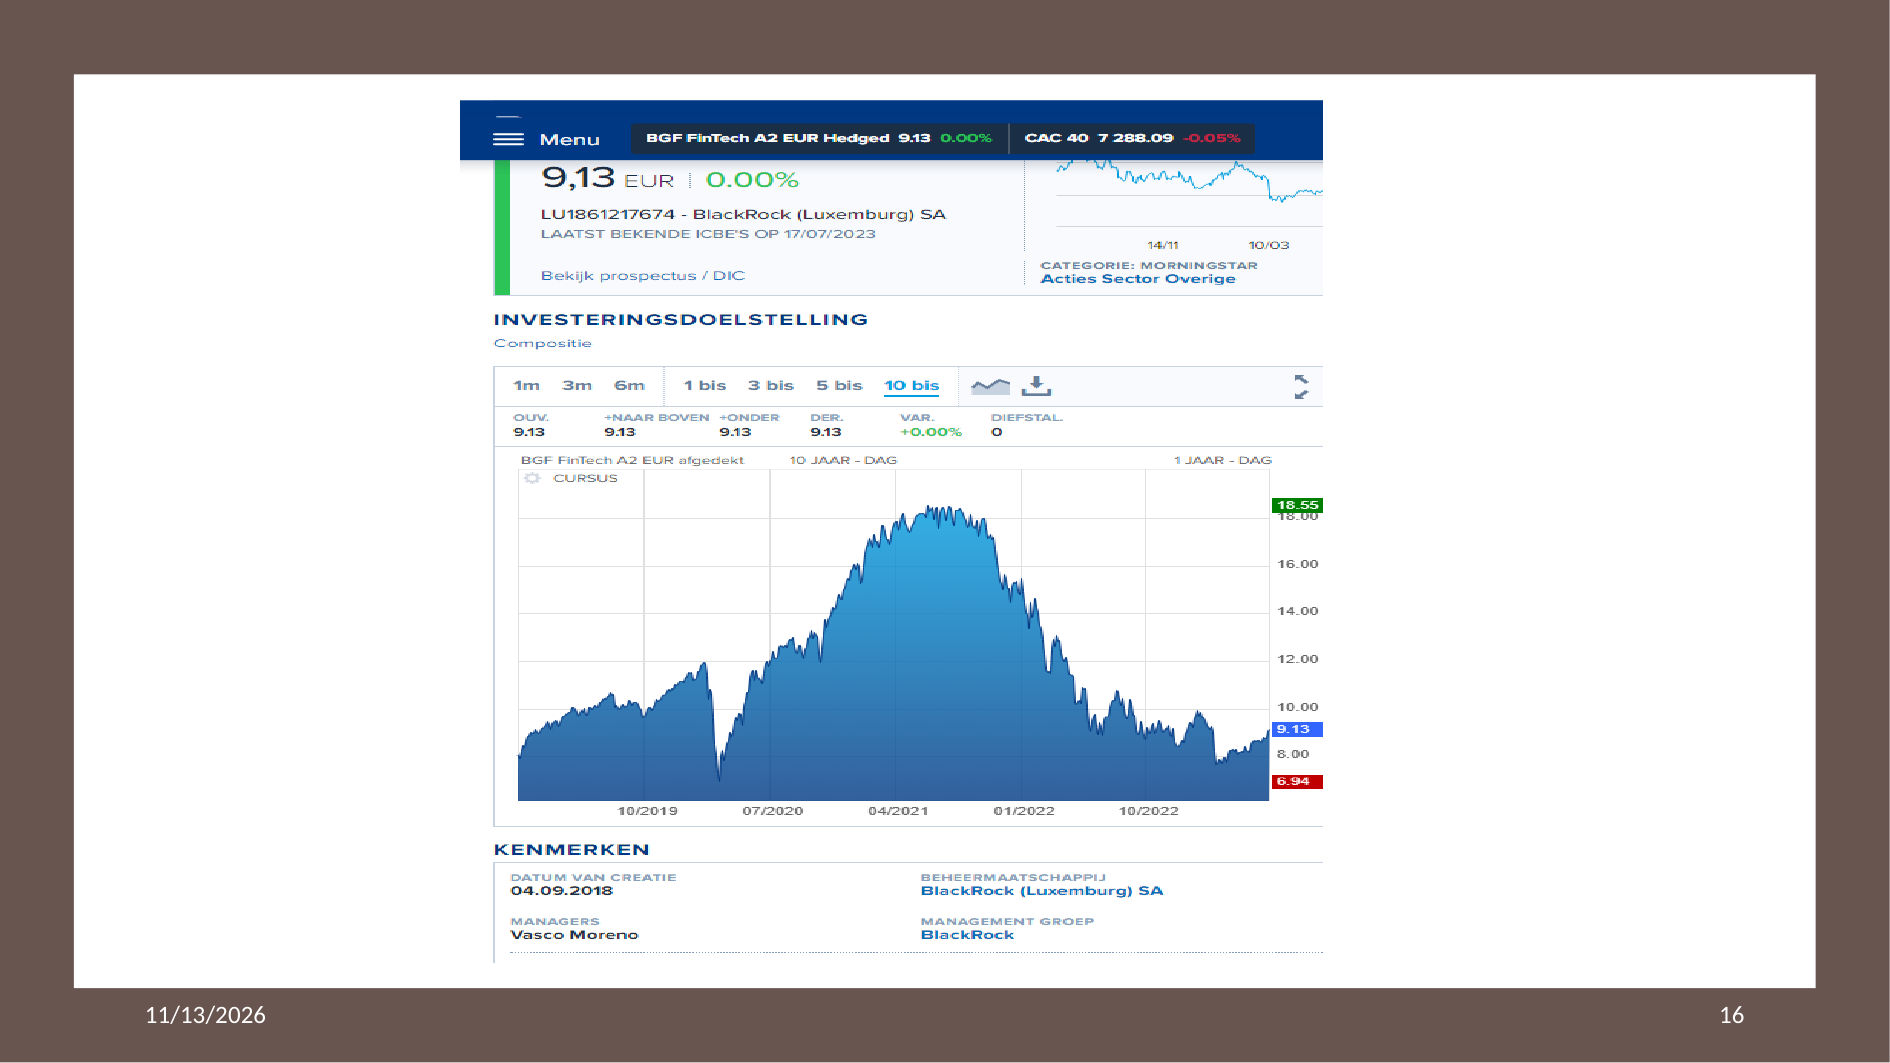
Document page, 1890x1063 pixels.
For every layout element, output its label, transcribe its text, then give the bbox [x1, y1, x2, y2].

picture [460, 99, 1323, 963]
text_box [0, 0, 1890, 1063]
slide_number 16 [1334, 984, 1760, 1042]
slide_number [129, 984, 556, 1042]
text_box [73, 73, 1817, 989]
